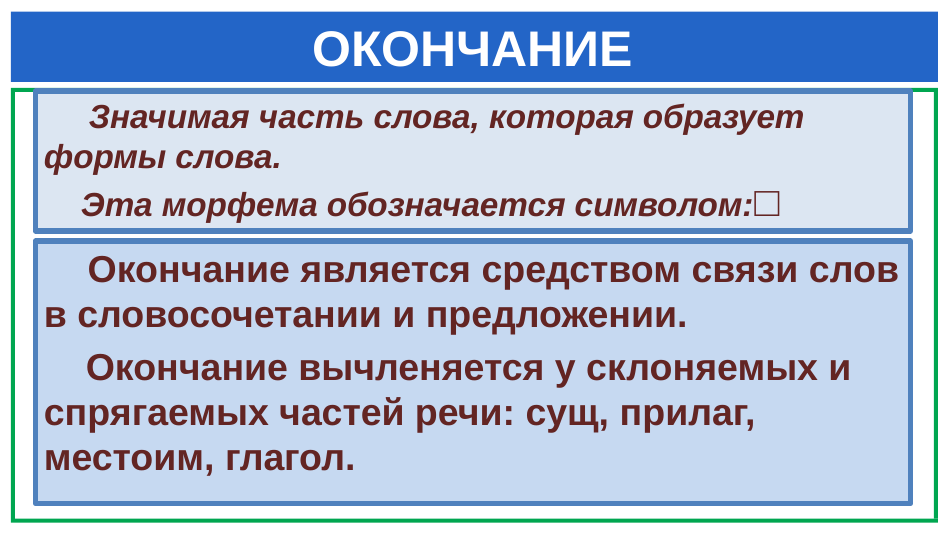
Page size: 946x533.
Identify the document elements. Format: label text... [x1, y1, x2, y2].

list Значимая часть слова, которая образует формы слова. Эта морфема обозначается символом:□ [35, 91, 911, 231]
text_box Окончание является средством связи слов в словосочетании и предложении. Окончание вычленяется у склоняемых и спрягаемых частей речи: сущ, прилаг, местоим, глагол. [35, 241, 911, 504]
title ОКОНЧАНИЕ [49, 16, 897, 78]
